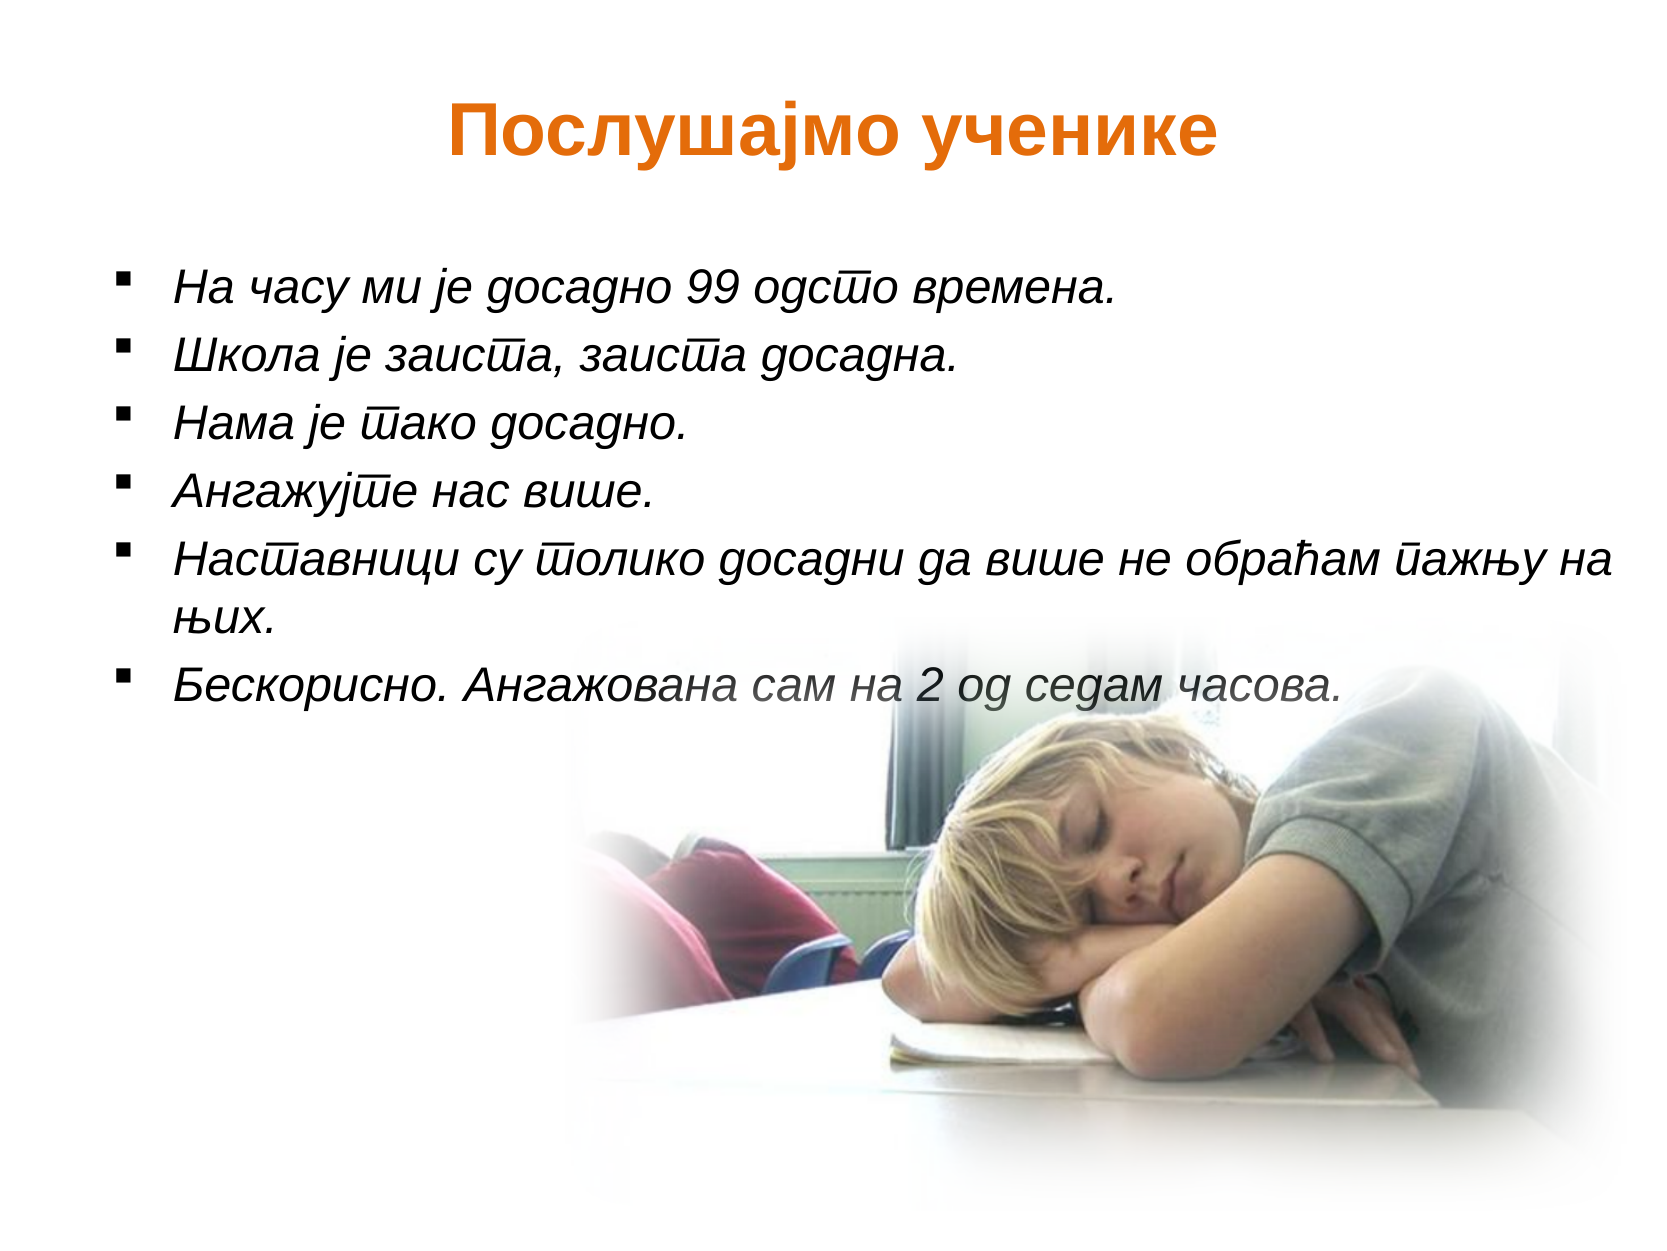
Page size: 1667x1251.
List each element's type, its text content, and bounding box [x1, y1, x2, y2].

title Послушајмо ученике [83, 50, 1584, 200]
picture [561, 612, 1631, 1215]
list На часу ми је досадно 99 одсто времена. Школа је заиста, заиста досадна. Нама је тако досадно. Ангажујте нас више. Наставници су толико досадни да више не обраћам пажњу на њих. Бескорисно. Ангажована сам на 2 од седам часова. [95, 247, 1667, 720]
